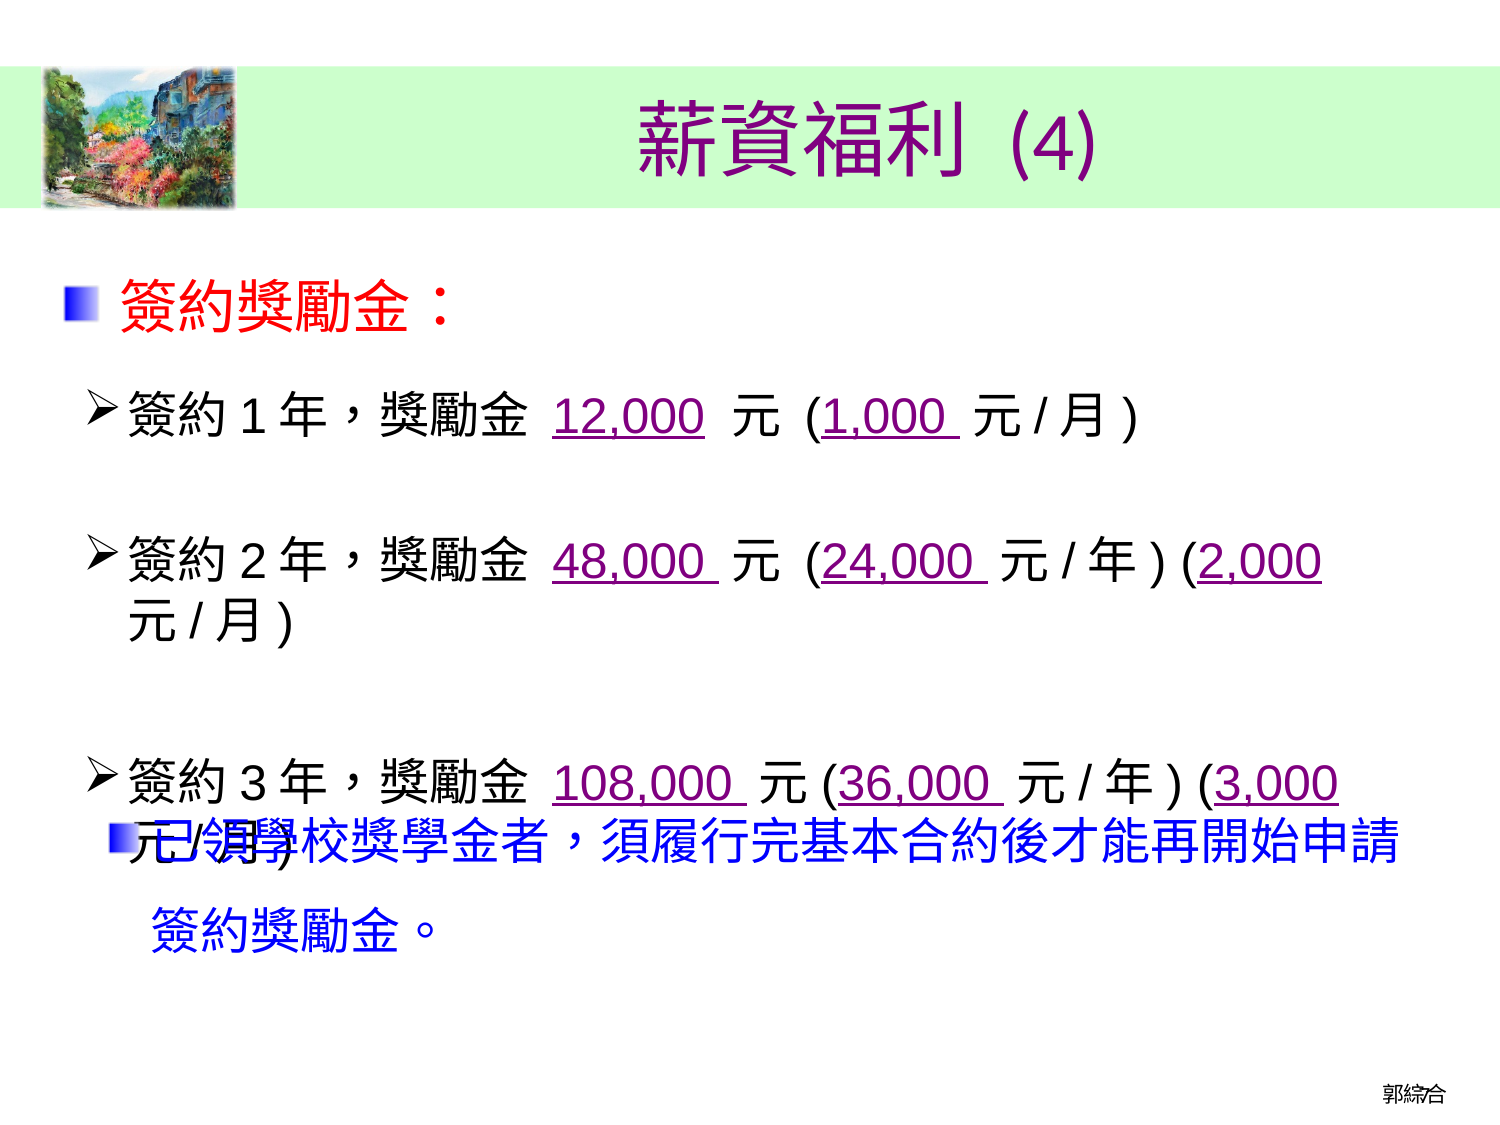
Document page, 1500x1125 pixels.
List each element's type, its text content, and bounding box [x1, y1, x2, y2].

picture [107, 821, 143, 857]
picture [41, 66, 237, 211]
list 簽約1年，獎勵金 12,000 元 (1,000 元/月) 簽約2年，獎勵金 48,000 元 (24,000 元/年) (2,000 元/月) 簽約3年，獎勵金 108,000 元(36,000 元/年) (3,000 元/月) [23, 375, 1483, 928]
picture [62, 284, 103, 326]
text_box 已領學校獎學金者，須履行完基本合約後才能再開始申請簽約獎勵金。 [93, 771, 1430, 967]
title 簽約獎勵金： [47, 233, 1242, 375]
text_box 薪資福利 (4) [277, 66, 1459, 209]
